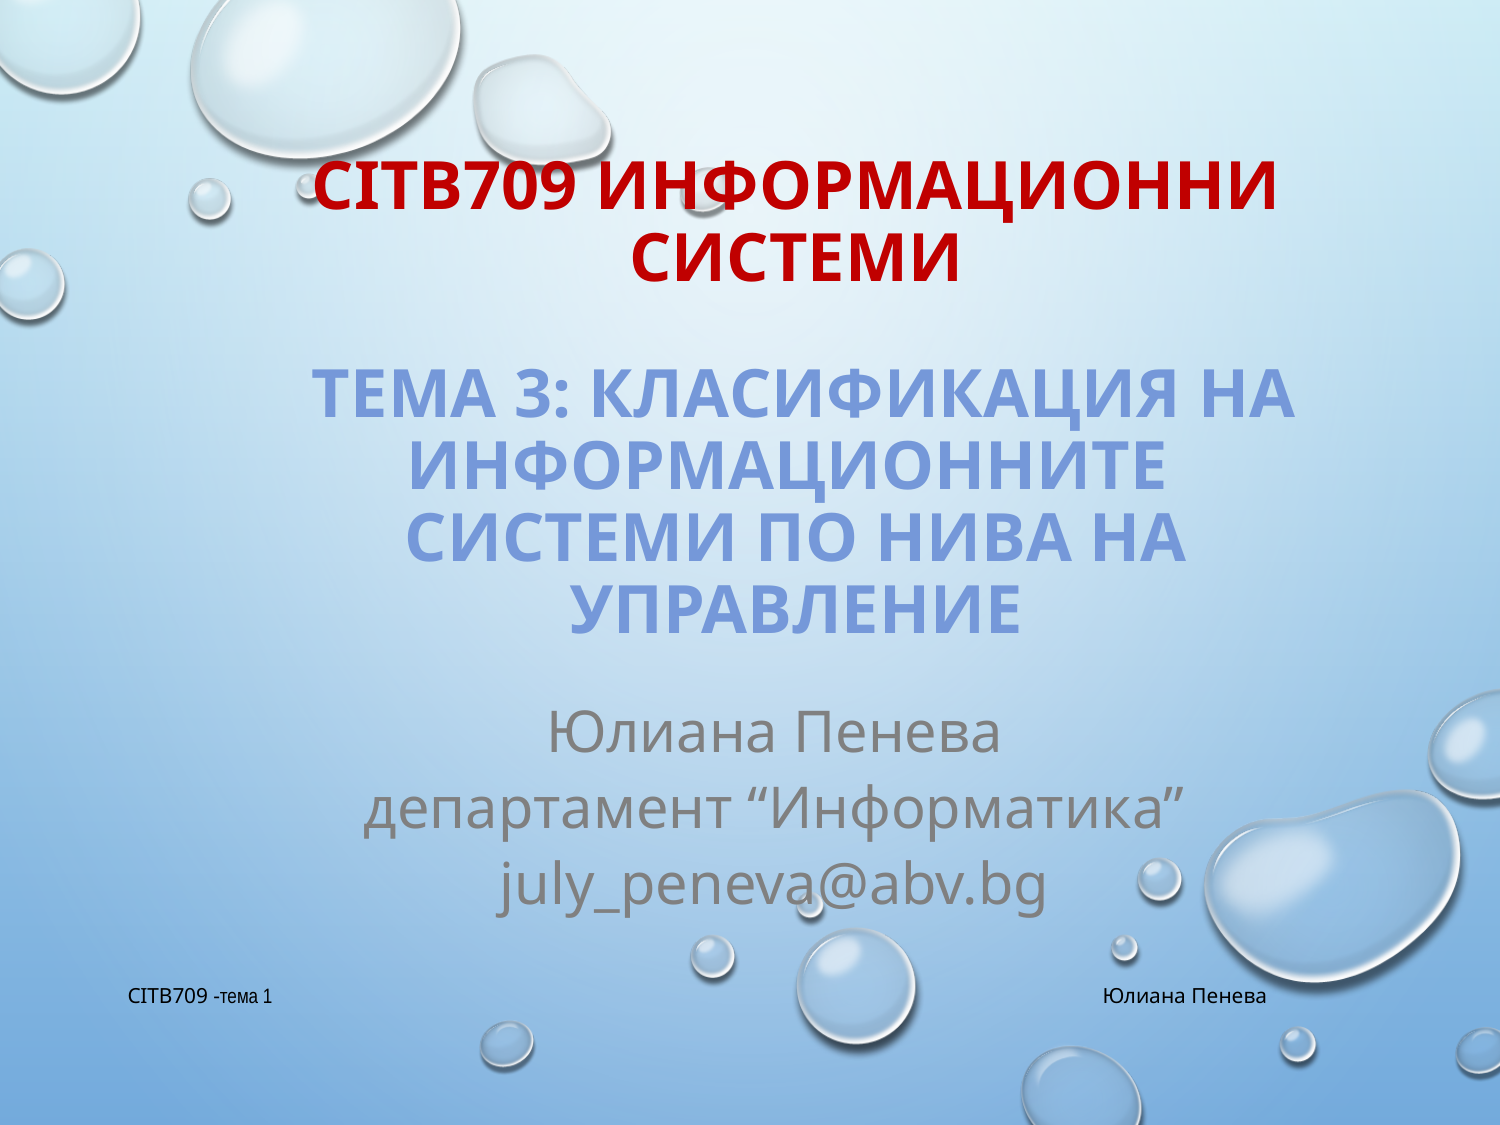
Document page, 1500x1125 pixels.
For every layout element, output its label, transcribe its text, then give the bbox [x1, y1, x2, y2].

footer CITB709 -тема 1 [112, 965, 934, 1025]
slide_number Юлиана Пенева [944, 965, 1283, 1025]
subtitle Юлиана Пенева департамент “Информатика” july_peneva@abv.bg [270, 680, 1279, 925]
picture [0, 0, 1500, 1125]
slide_number [1293, 965, 1388, 1025]
title CITB709 Информационни системи Тема 3: Класификация на информационните системи по нива на управление [270, 141, 1322, 791]
